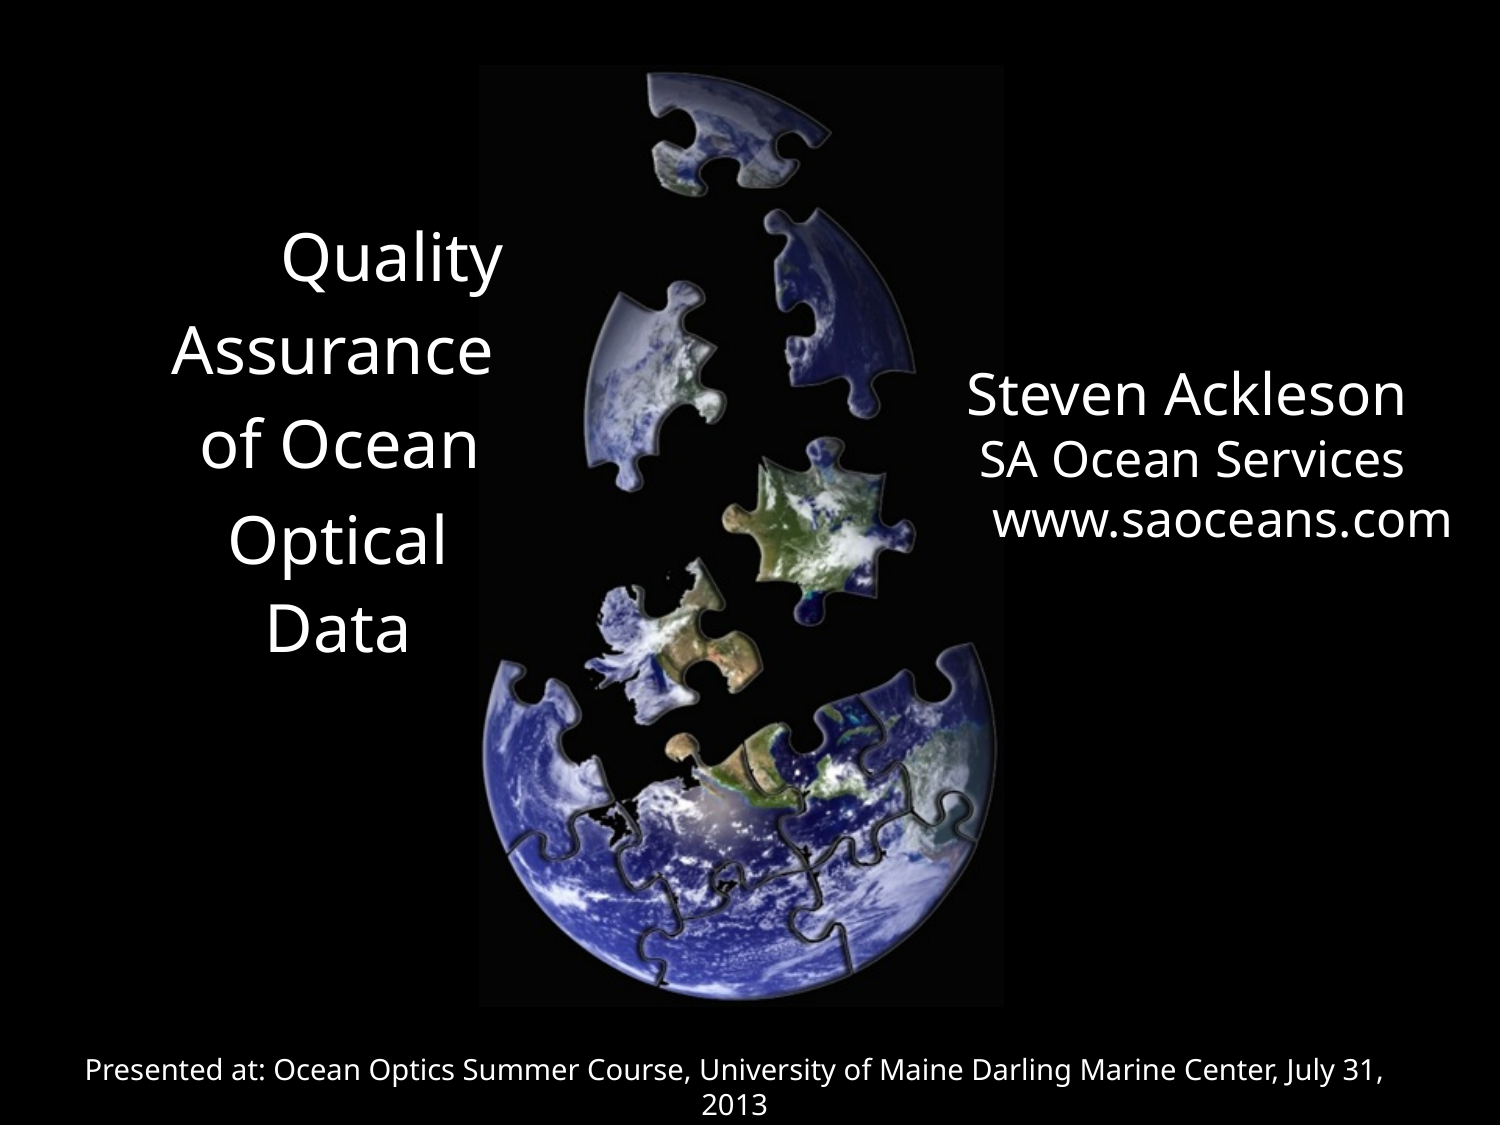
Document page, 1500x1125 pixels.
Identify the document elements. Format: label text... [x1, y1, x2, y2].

text_box Quality [234, 207, 473, 300]
text_box of Ocean [170, 396, 473, 489]
picture [478, 65, 1005, 1007]
text_box Optical [206, 490, 473, 586]
text_box Presented at: Ocean Optics Summer Course, University of Maine Darling Marine Center, July 31, 2013 [33, 1043, 1437, 1125]
text_box Assurance [152, 300, 473, 396]
text_box Data [238, 586, 445, 673]
text_box Steven Ackleson SA Ocean Services www.saoceans.com [1009, 349, 1469, 555]
